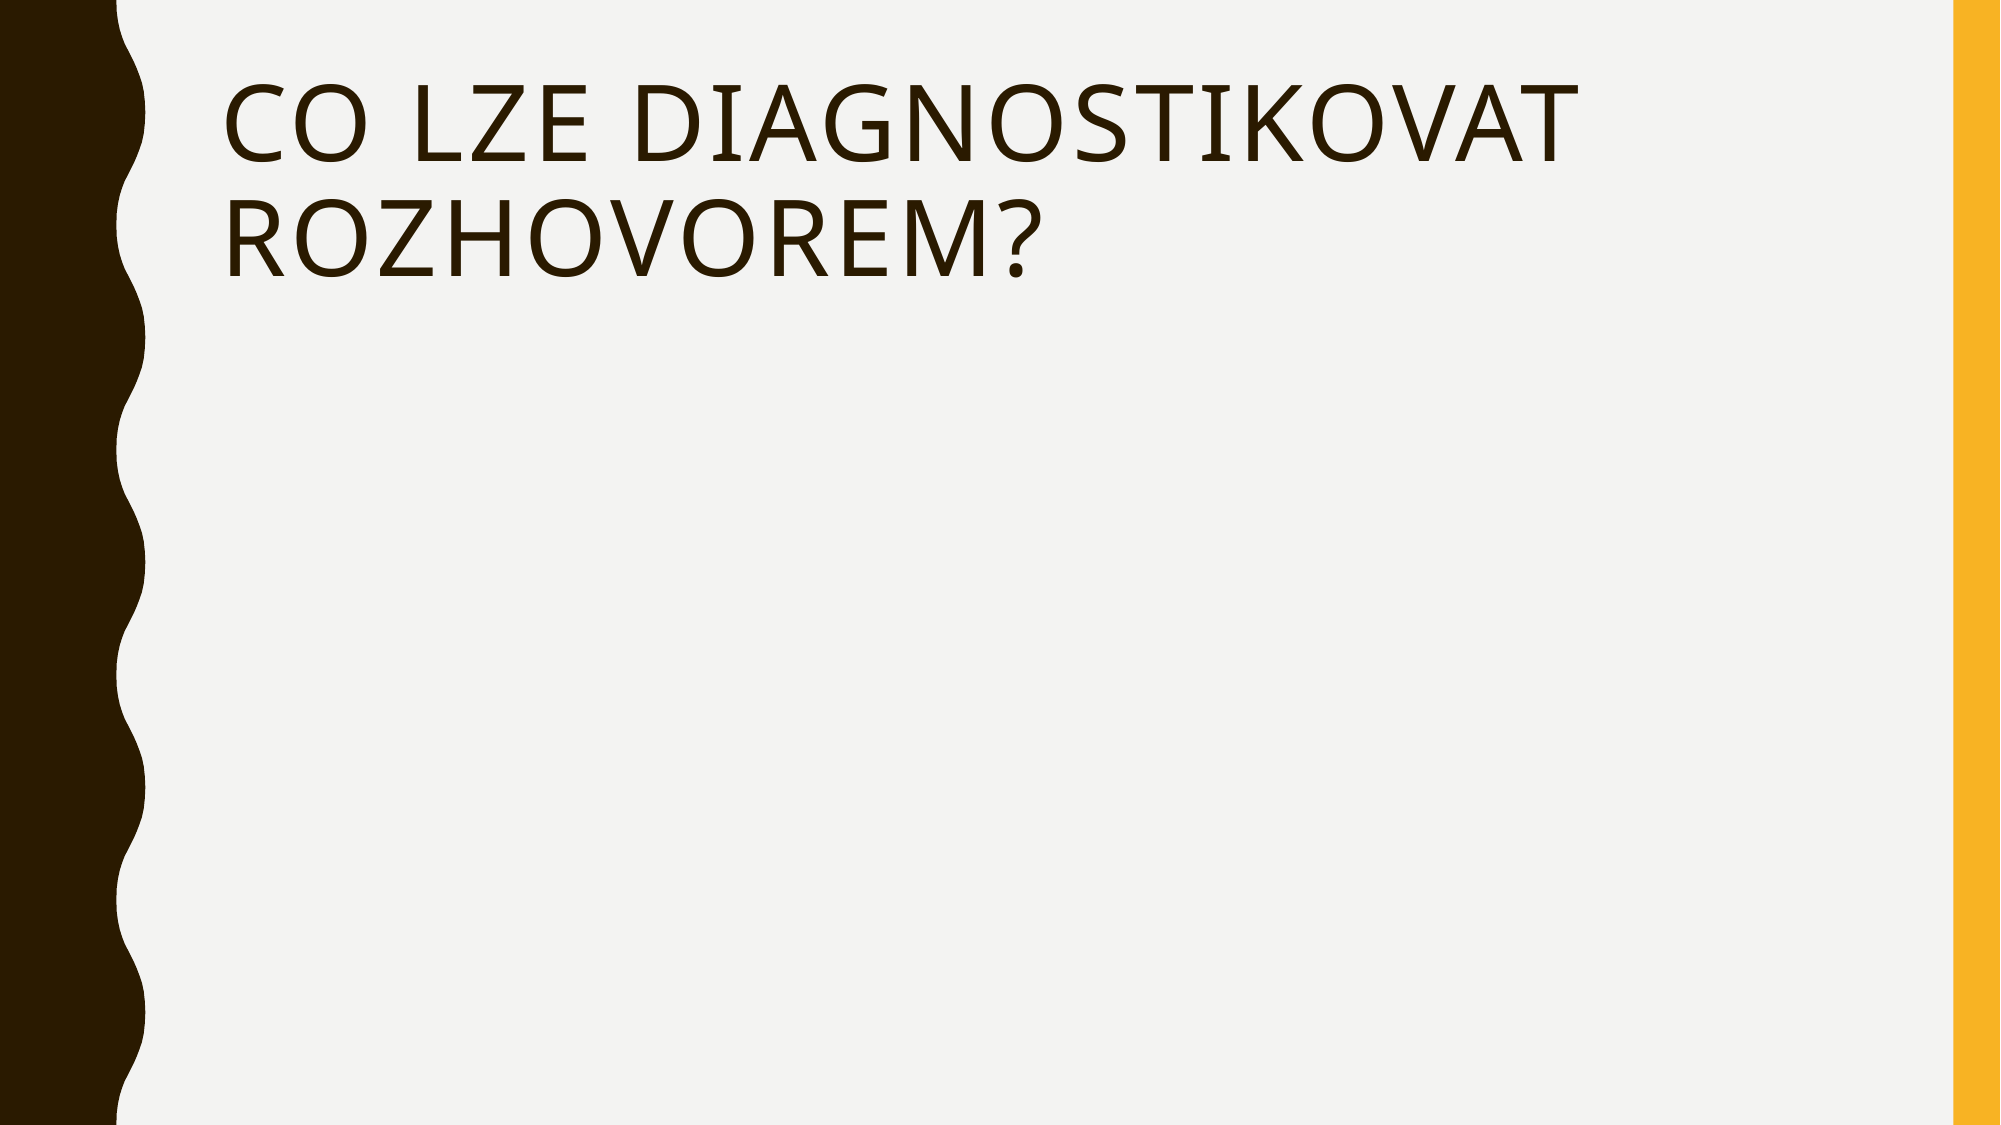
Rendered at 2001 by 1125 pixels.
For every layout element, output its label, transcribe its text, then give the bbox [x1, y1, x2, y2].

title Co lze diagnostikovat rozhovorem? [205, 62, 1875, 308]
